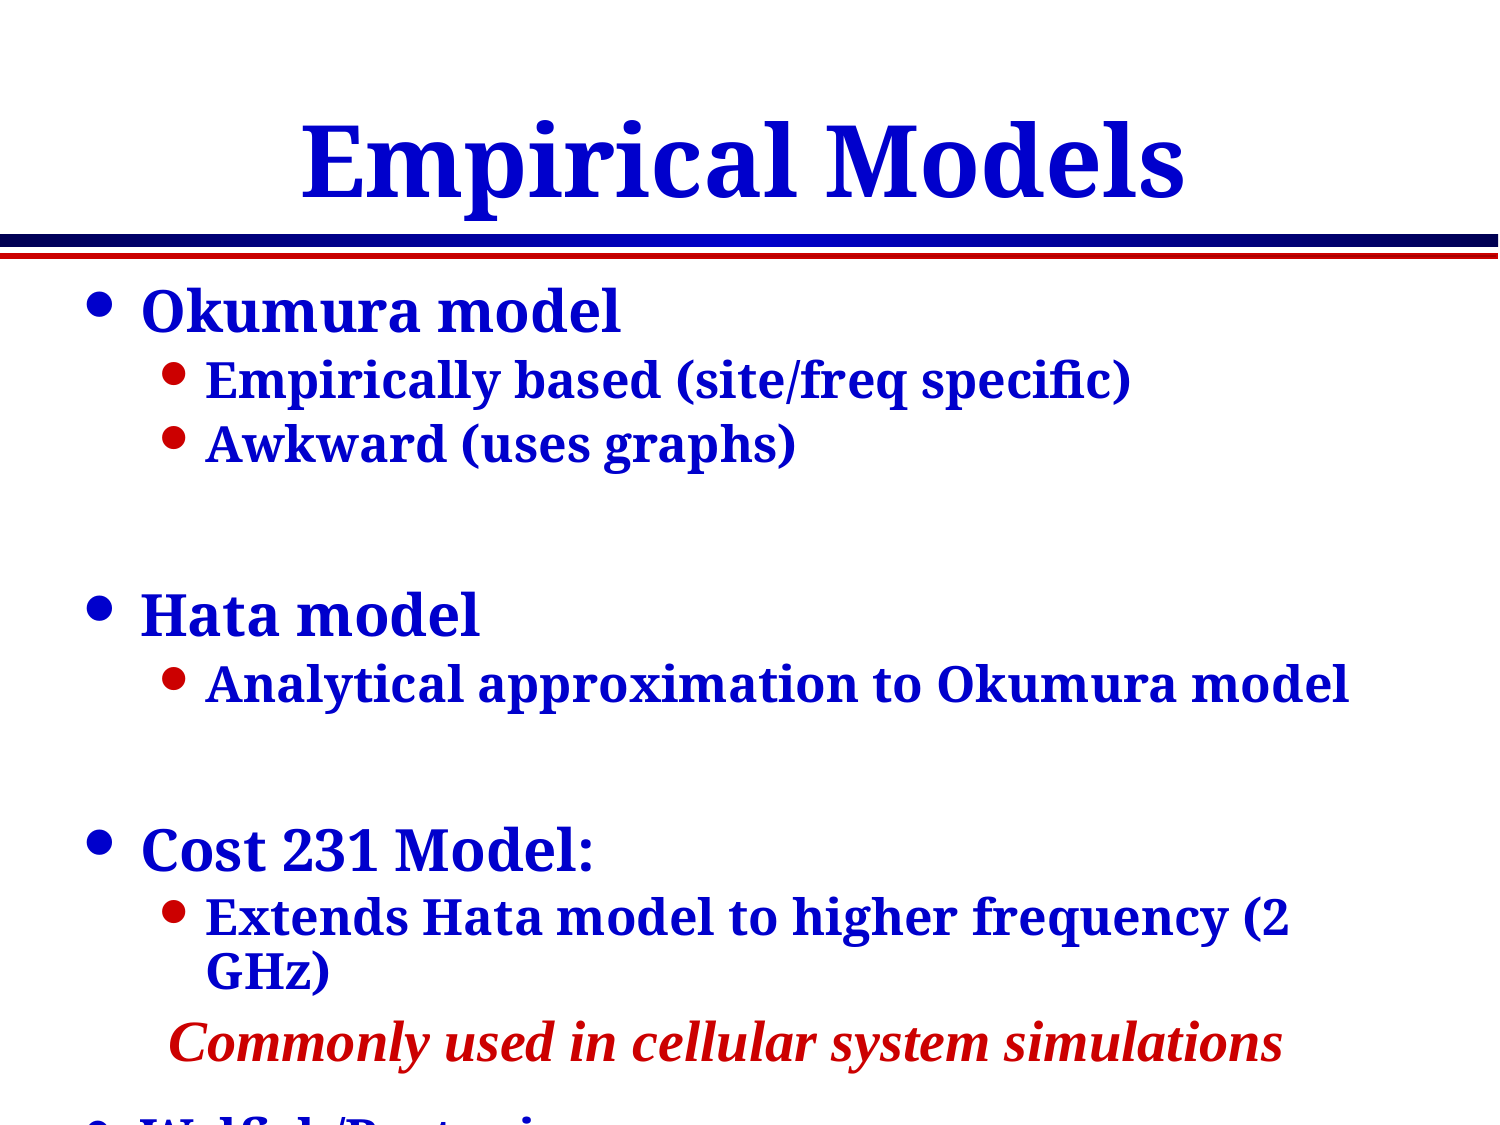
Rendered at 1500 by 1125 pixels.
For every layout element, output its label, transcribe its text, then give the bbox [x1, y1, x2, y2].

text_box Commonly used in cellular system simulations [153, 996, 1300, 1081]
list Okumura model Empirically based (site/freq specific) Awkward (uses graphs) Hata model Analytical approximation to Okumura model Cost 231 Model: Extends Hata model to higher frequency (2 GHz) Walfish/Bertoni: Cost 231 extension to include diffraction from rooftops [68, 275, 1419, 1063]
title Empirical Models [99, 37, 1388, 225]
